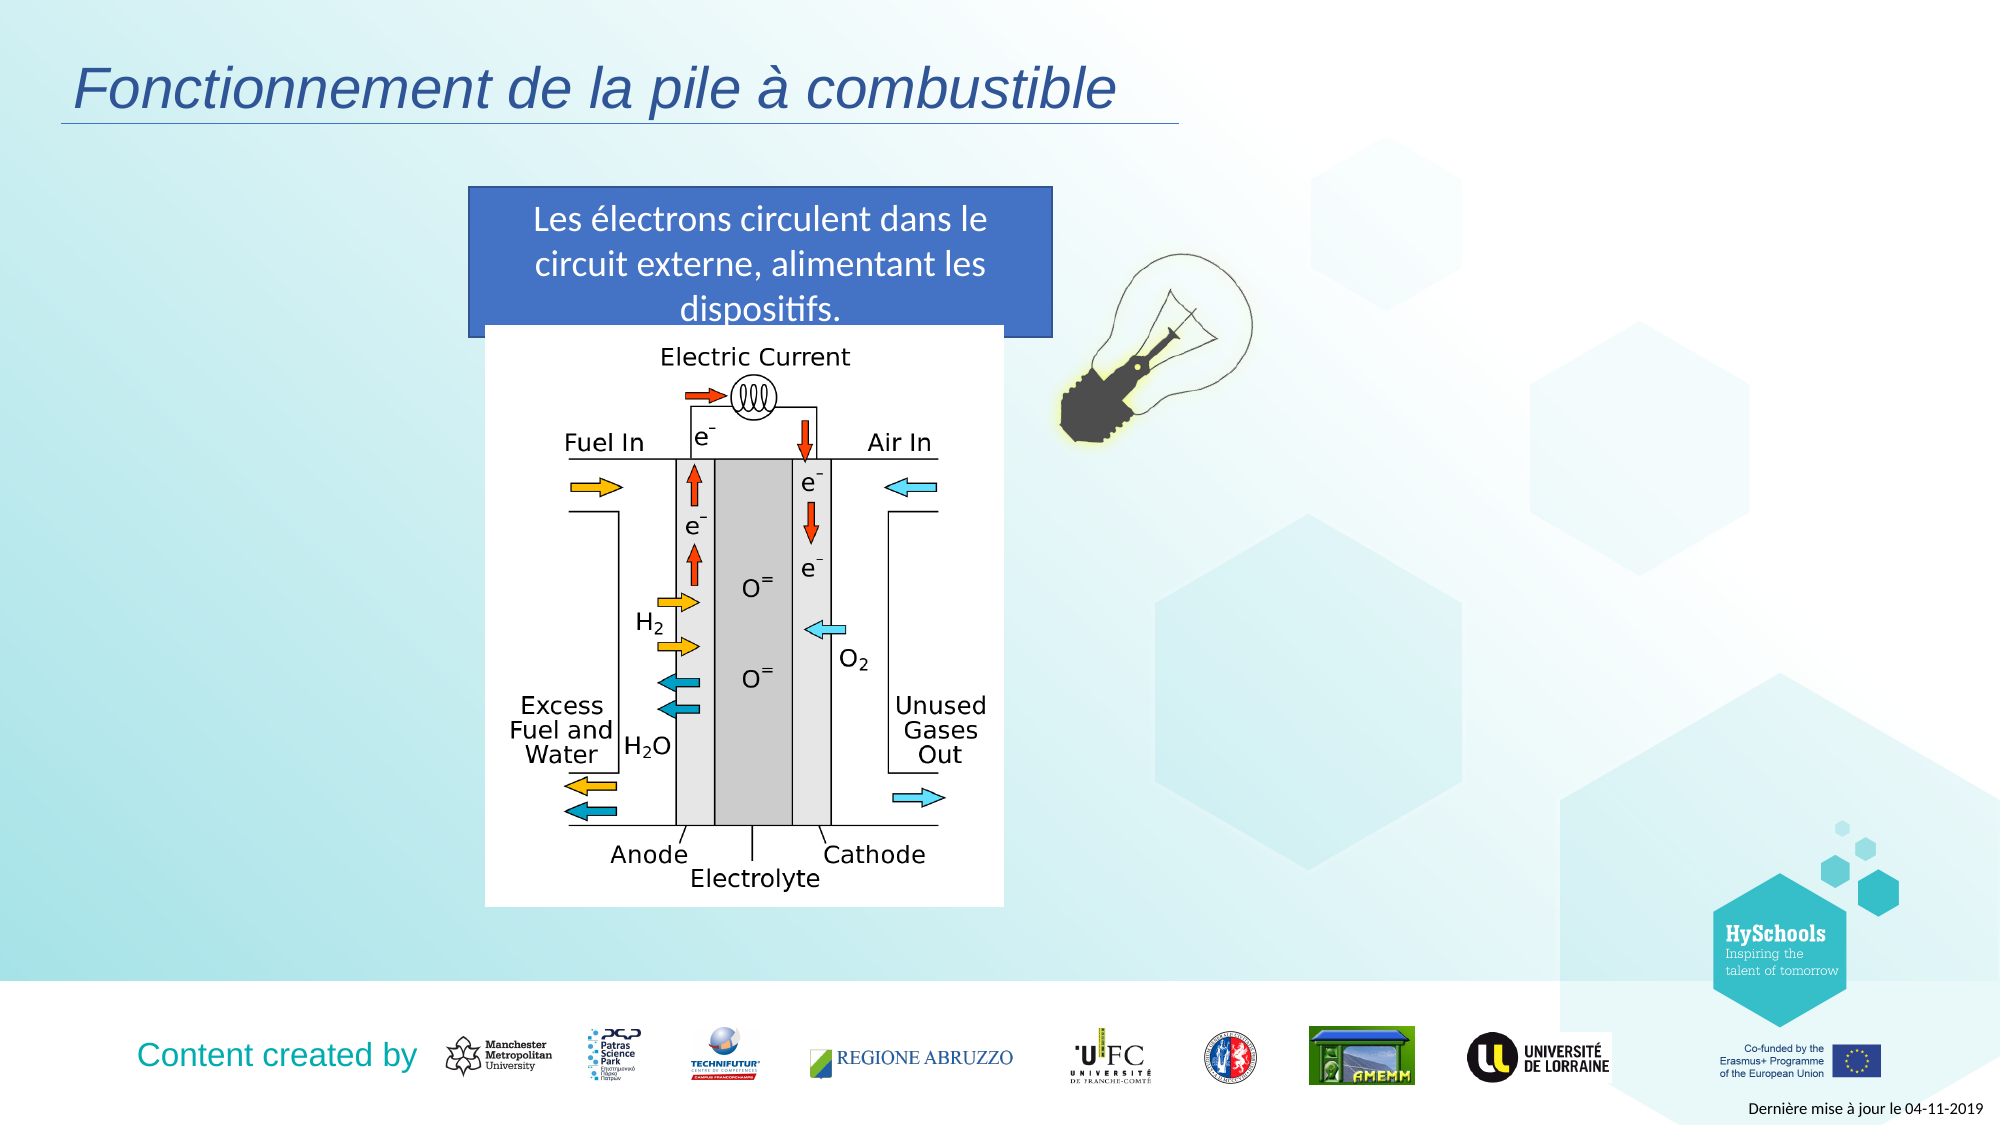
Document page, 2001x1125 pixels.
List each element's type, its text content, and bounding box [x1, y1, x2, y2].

text_box Les électrons circulent dans le circuit externe, alimentant les dispositifs. [468, 186, 1053, 338]
text_box Dernière mise à jour le 04-11-2019 [1733, 1089, 1999, 1125]
picture [0, 0, 2000, 1125]
text_box Fonctionnement de la pile à combustible [58, 51, 1152, 105]
